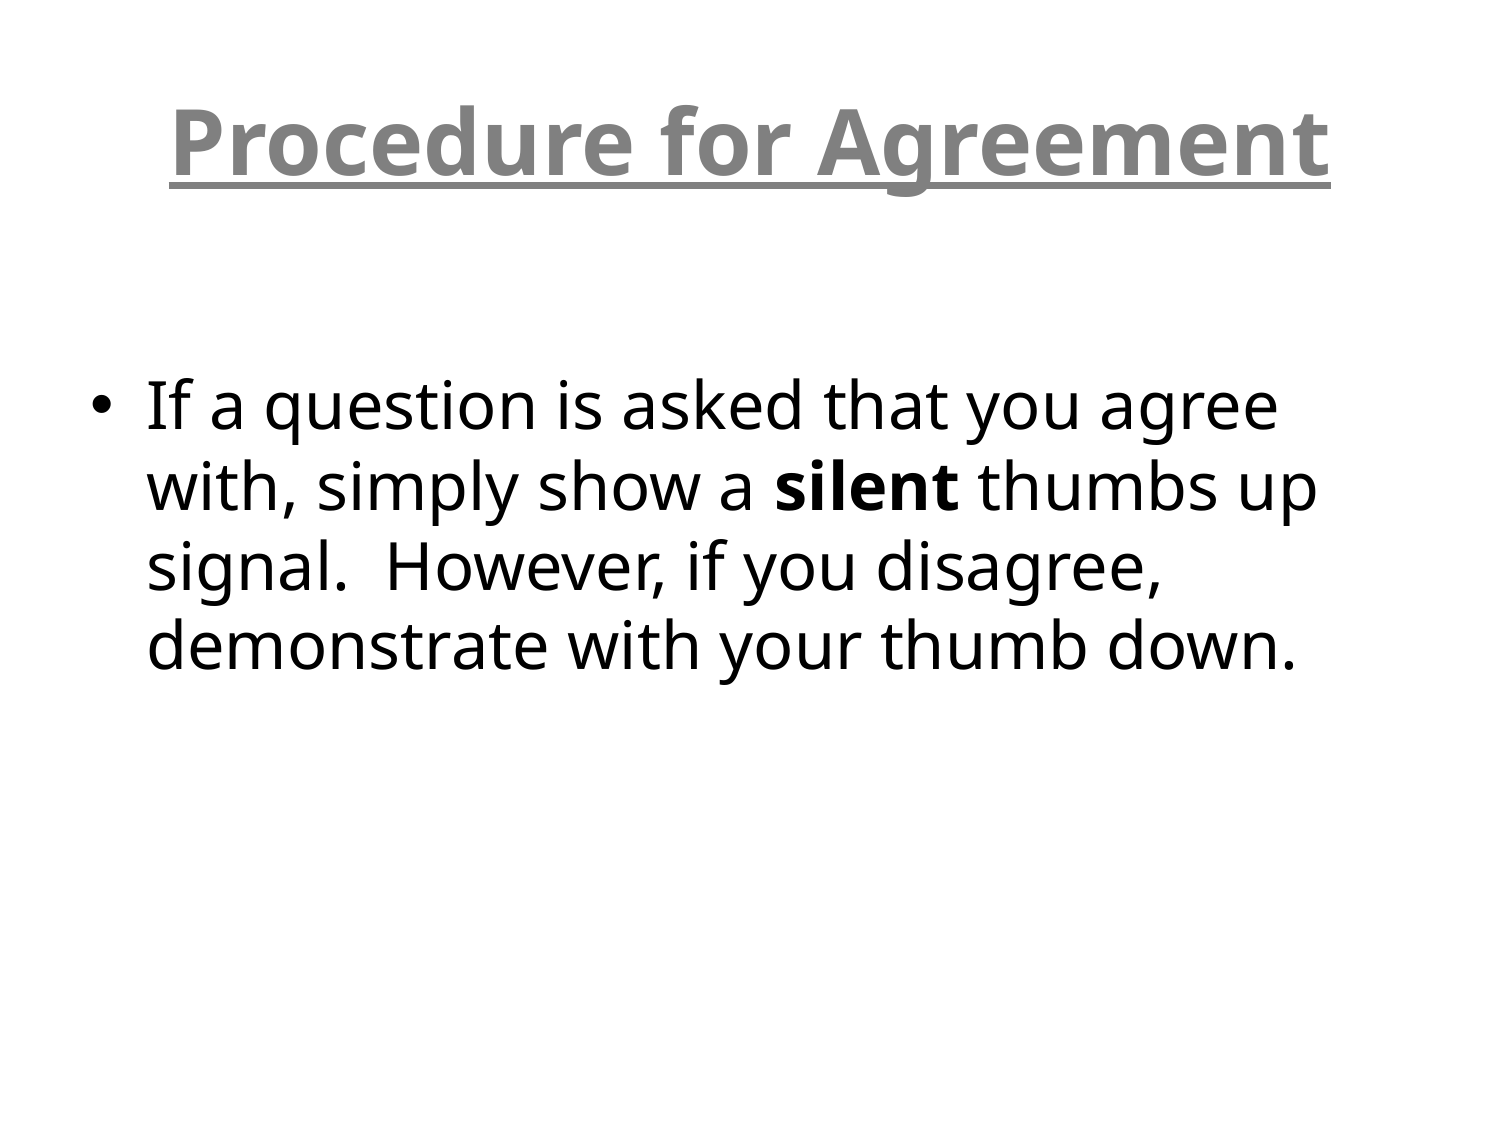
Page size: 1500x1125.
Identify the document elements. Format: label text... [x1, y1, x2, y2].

list If a question is asked that you agree with, simply show a silent thumbs up signal. However, if you disagree, demonstrate with your thumb down. [75, 262, 1425, 1005]
title Procedure for Agreement [75, 45, 1425, 233]
